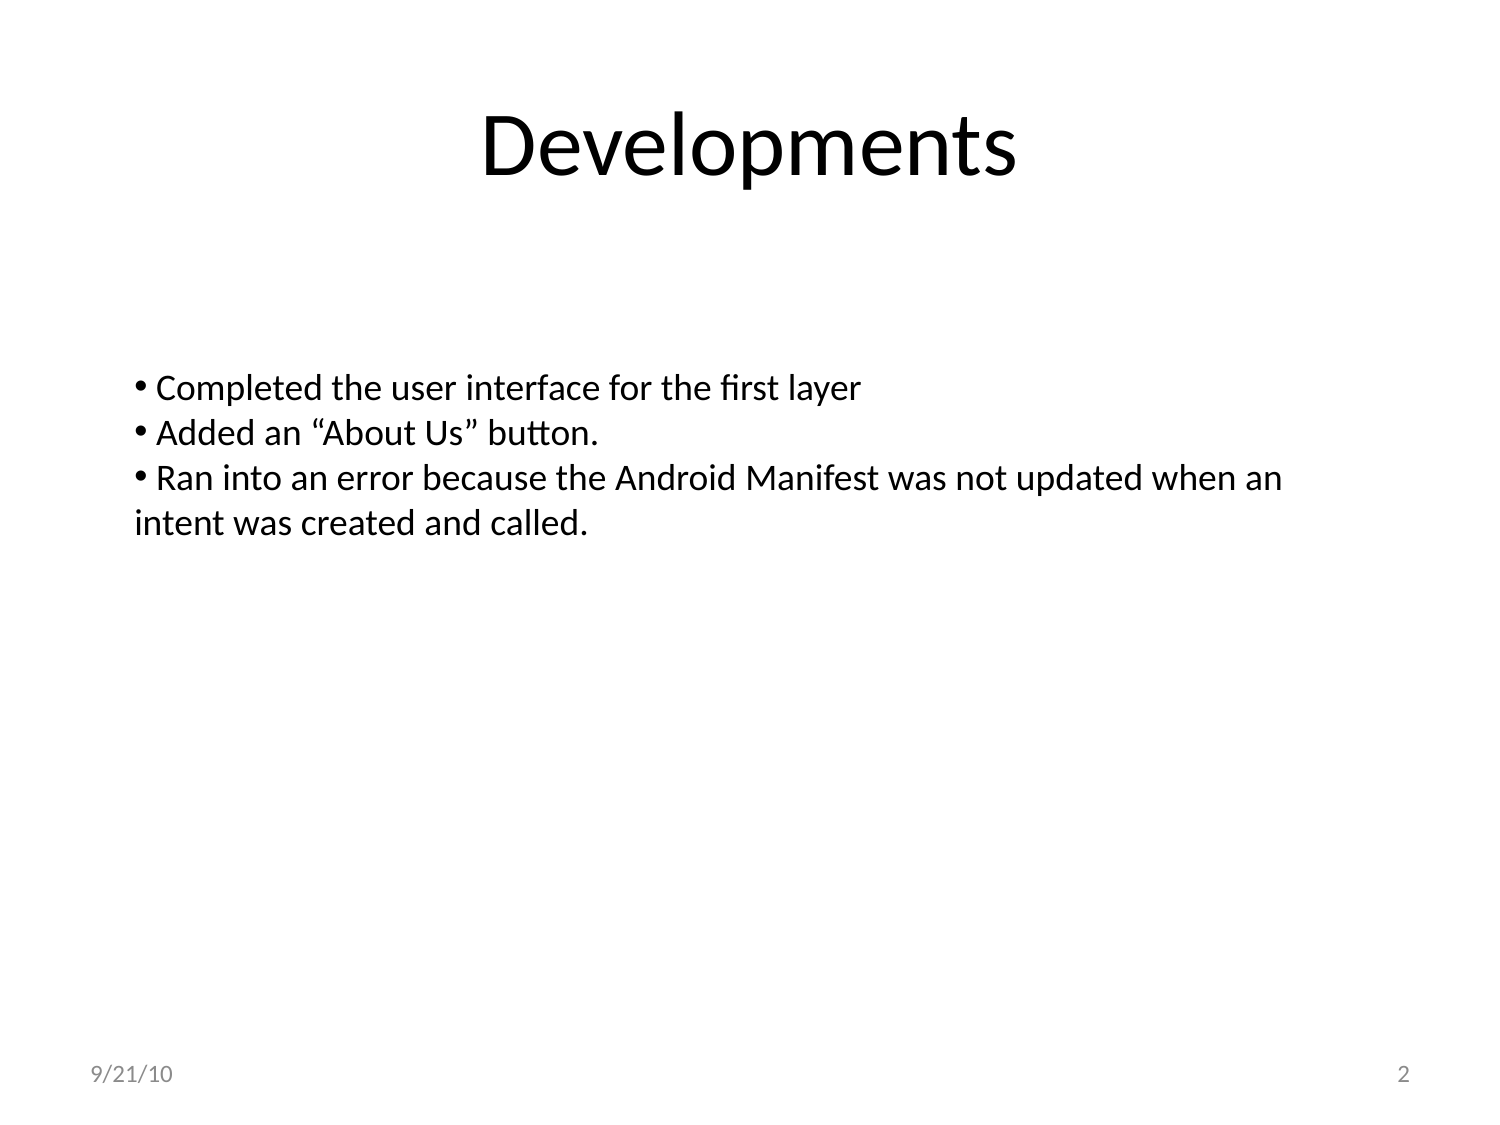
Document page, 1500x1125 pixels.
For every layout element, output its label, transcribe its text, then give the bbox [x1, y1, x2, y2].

title Developments [75, 45, 1425, 233]
slide_number 2 [1074, 1042, 1425, 1103]
text_box Completed the user interface for the first layer Added an “About Us” button. Ran into an error because the Android Manifest was not updated when an intent was created and called. [119, 356, 1305, 551]
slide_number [75, 1042, 425, 1103]
